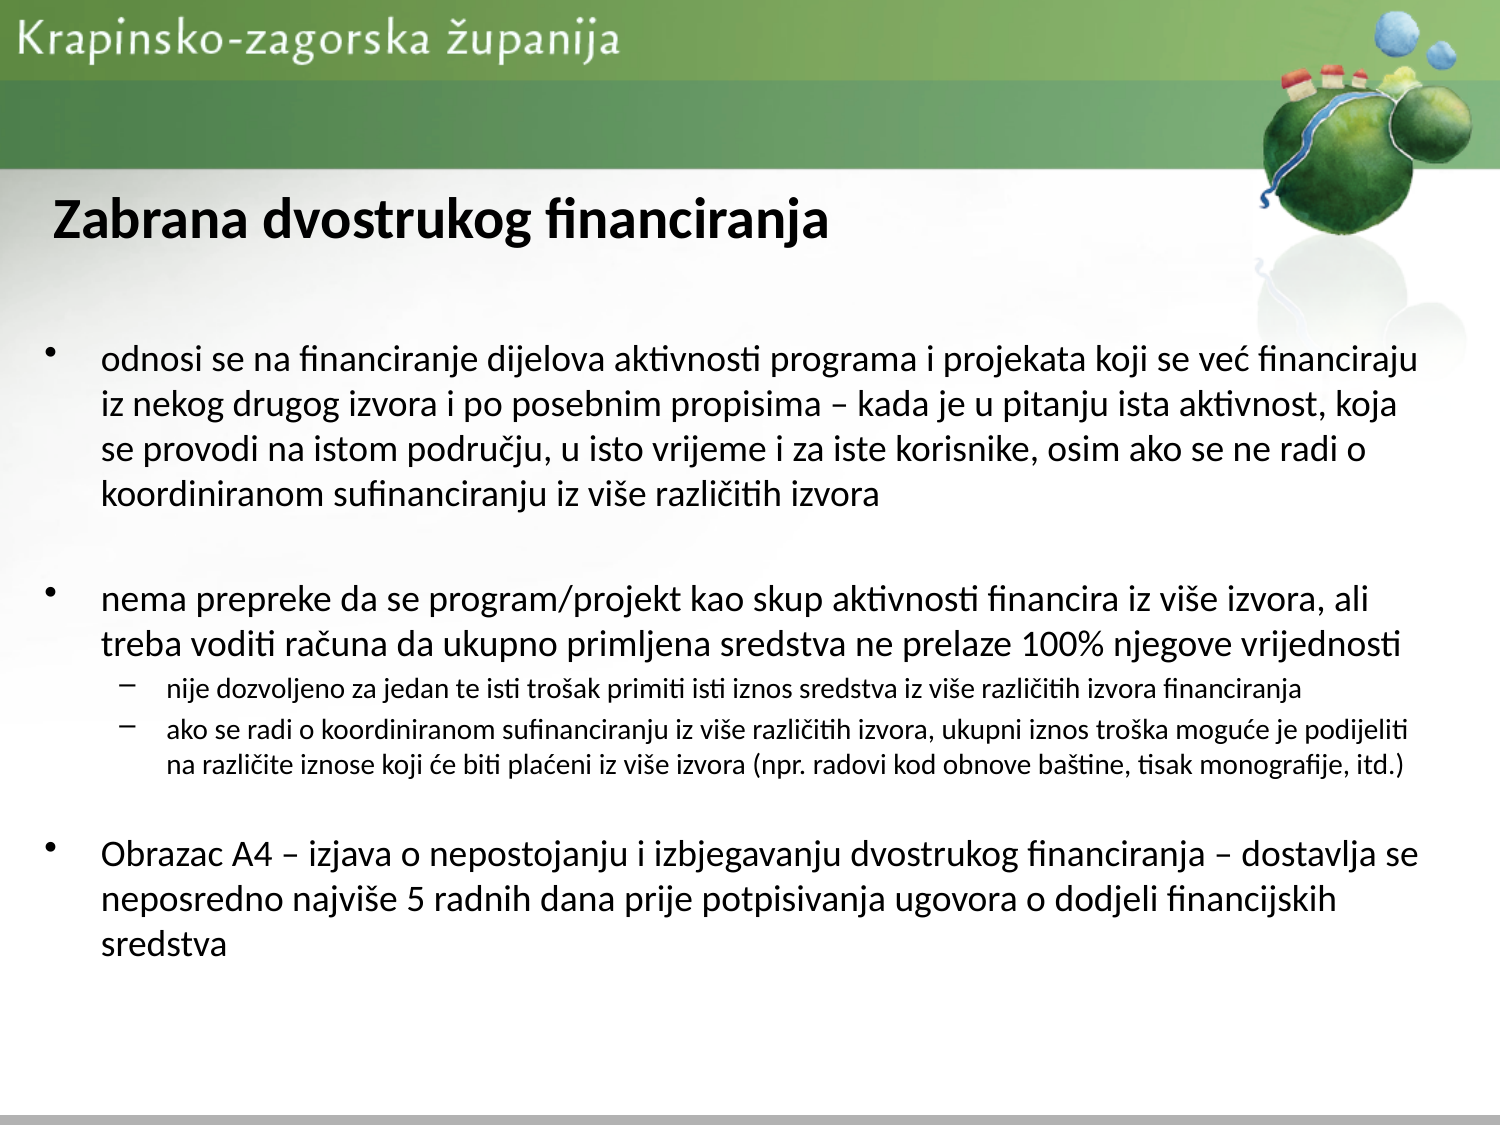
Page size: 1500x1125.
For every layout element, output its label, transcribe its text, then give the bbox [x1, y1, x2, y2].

title Zabrana dvostrukog financiranja [38, 172, 1389, 256]
picture [0, 0, 1500, 1115]
list odnosi se na financiranje dijelova aktivnosti programa i projekata koji se već financiraju iz nekog drugog izvora i po posebnim propisima – kada je u pitanju ista aktivnost, koja se provodi na istom području, u isto vrijeme i za iste korisnike, osim ako se ne radi o koordiniranom sufinanciranju iz više različitih izvora nema prepreke da se program/projekt kao skup aktivnosti financira iz više izvora, ali treba voditi računa da ukupno primljena sredstva ne prelaze 100% njegove vrijednosti nije dozvoljeno za jedan te isti trošak primiti isti iznos sredstva iz više različitih izvora financiranja ako se radi o koordiniranom sufinanciranju iz više različitih izvora, ukupni iznos troška moguće je podijeliti na različite iznose koji će biti plaćeni iz više izvora (npr. radovi kod obnove baštine, tisak monografije, itd.) Obrazac A4 – izjava o nepostojanju i izbjegavanju dvostrukog financiranja – dostavlja se neposredno najviše 5 radnih dana prije potpisivanja ugovora o dodjeli financijskih sredstva [29, 326, 1456, 999]
